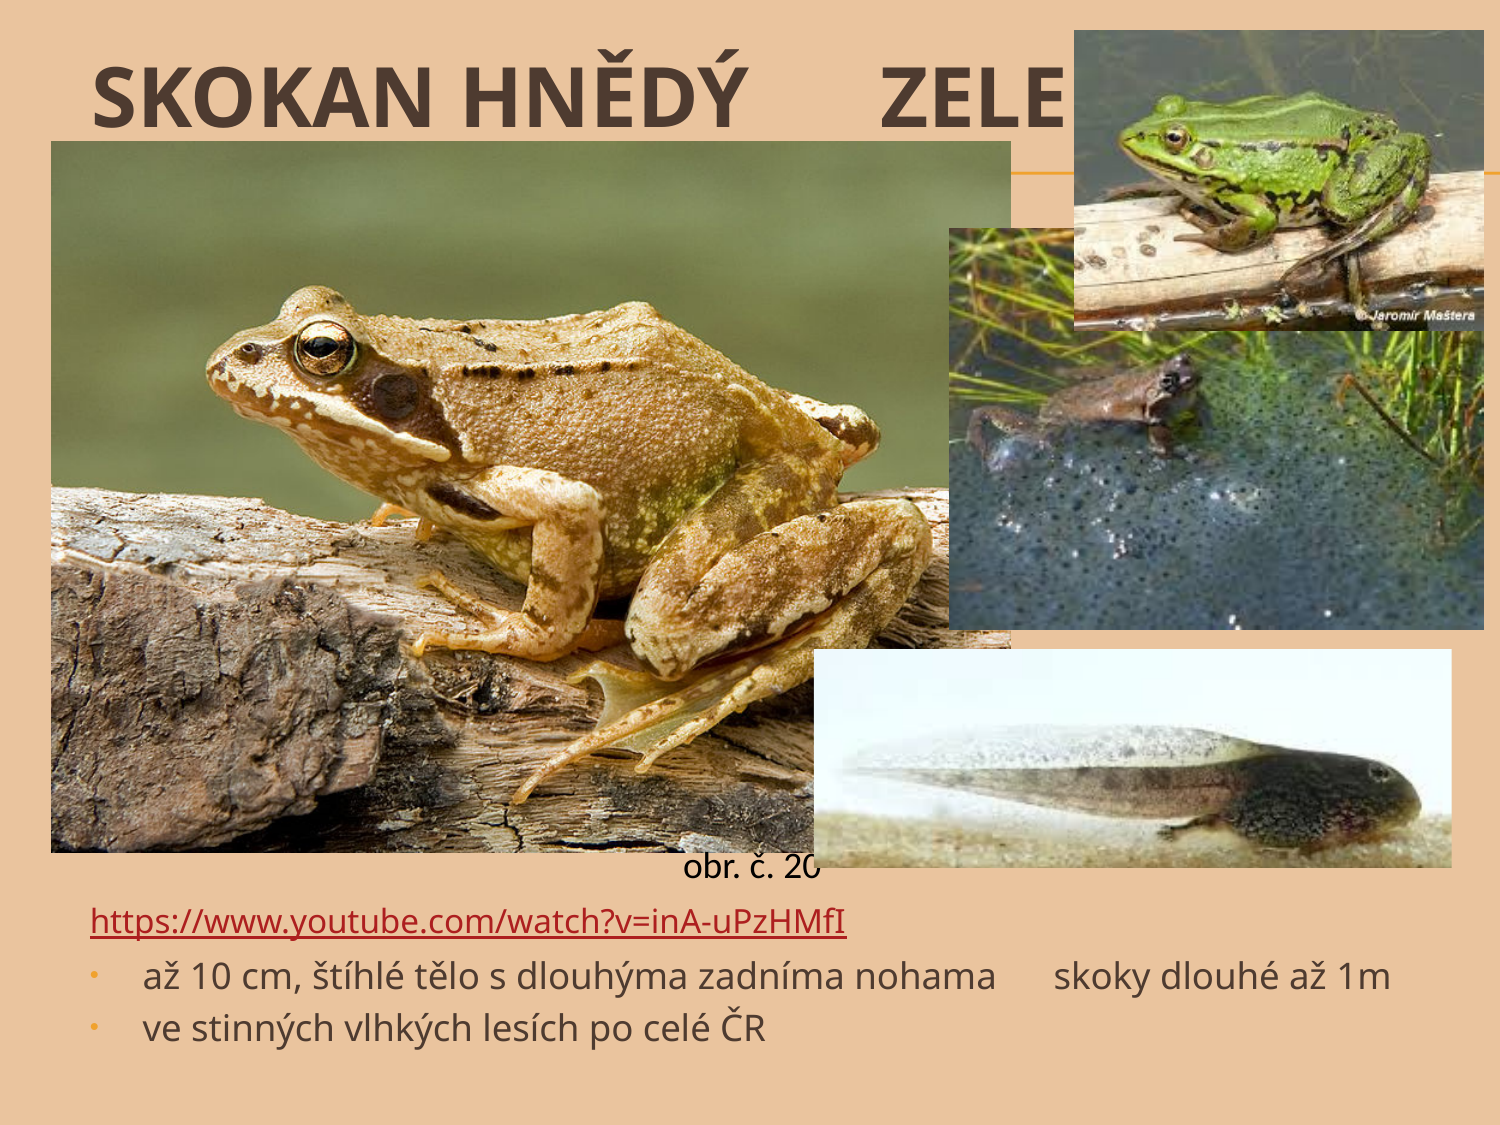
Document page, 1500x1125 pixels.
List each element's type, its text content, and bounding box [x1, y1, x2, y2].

picture [1074, 30, 1485, 332]
text_box obr. č. 20 [668, 871, 837, 894]
title SKOKAN HNĚDÝ zelený [76, 0, 1427, 188]
list https://www.youtube.com/watch?v=inA-uPzHMfI až 10 cm, štíhlé tělo s dlouhýma zadníma nohama skoky dlouhé až 1m ve stinných vlhkých lesích po celé ČR [75, 893, 1425, 1059]
picture [51, 141, 1485, 868]
